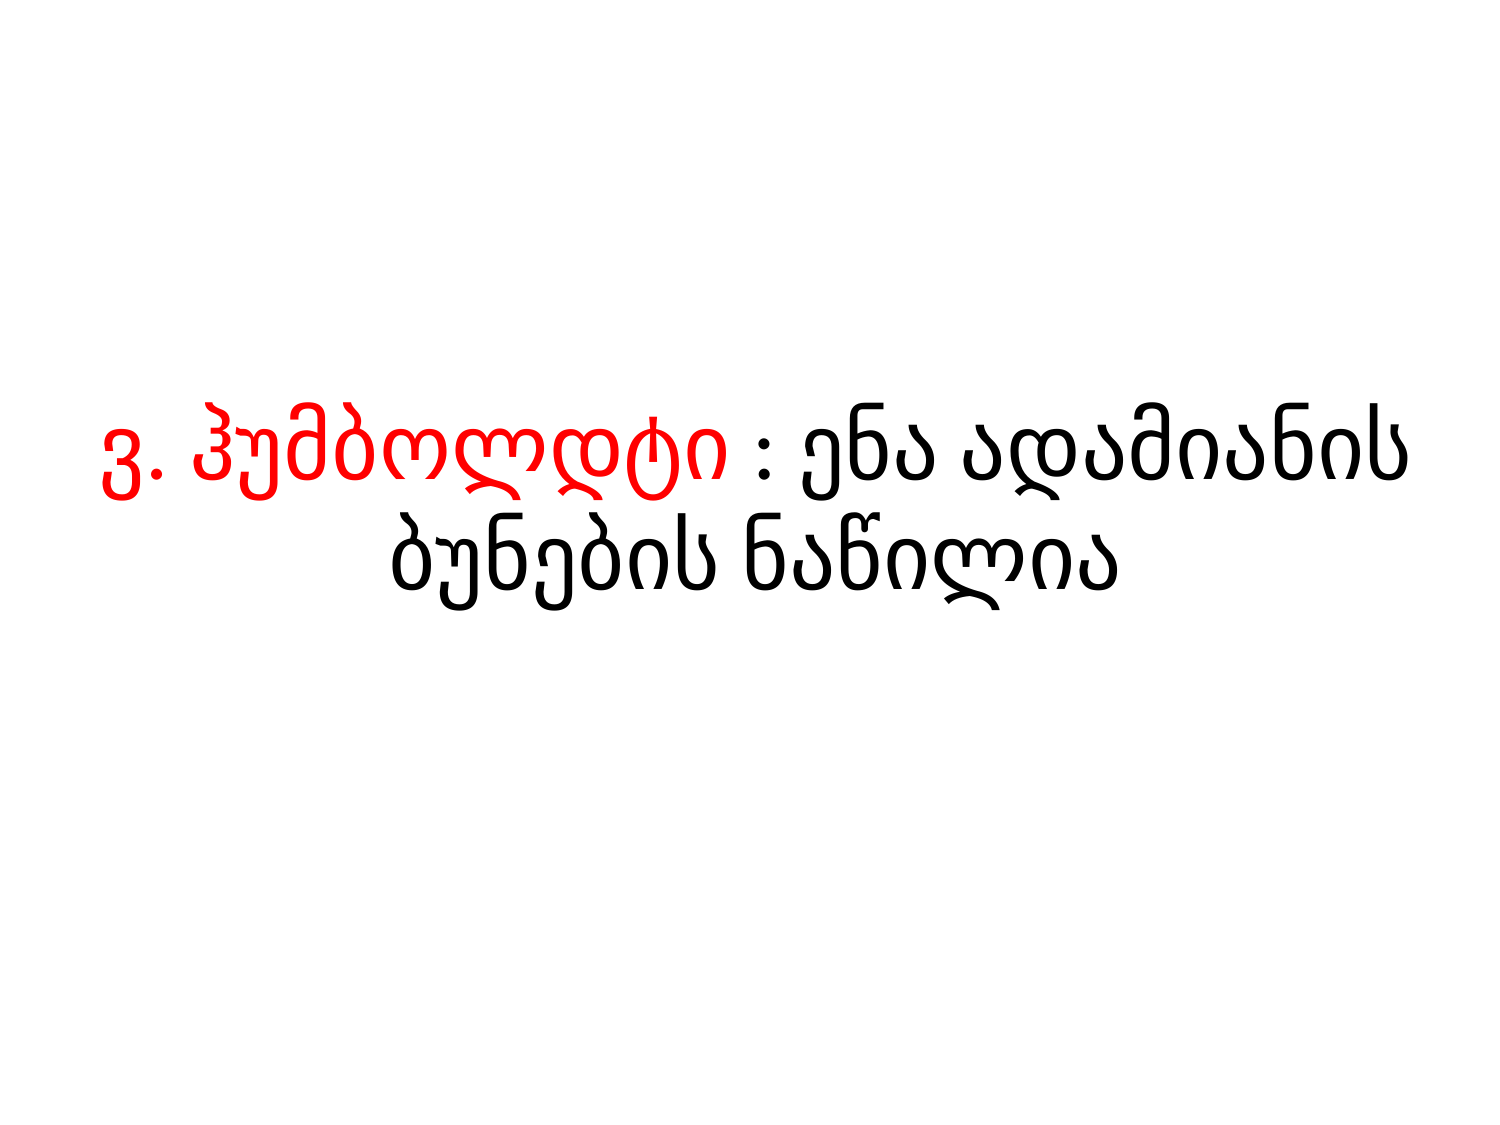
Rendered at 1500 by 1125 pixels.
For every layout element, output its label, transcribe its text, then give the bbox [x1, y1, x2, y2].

title ვ. ჰუმბოლდტი : ენა ადამიანის ბუნების ნაწილია [53, 231, 1459, 764]
